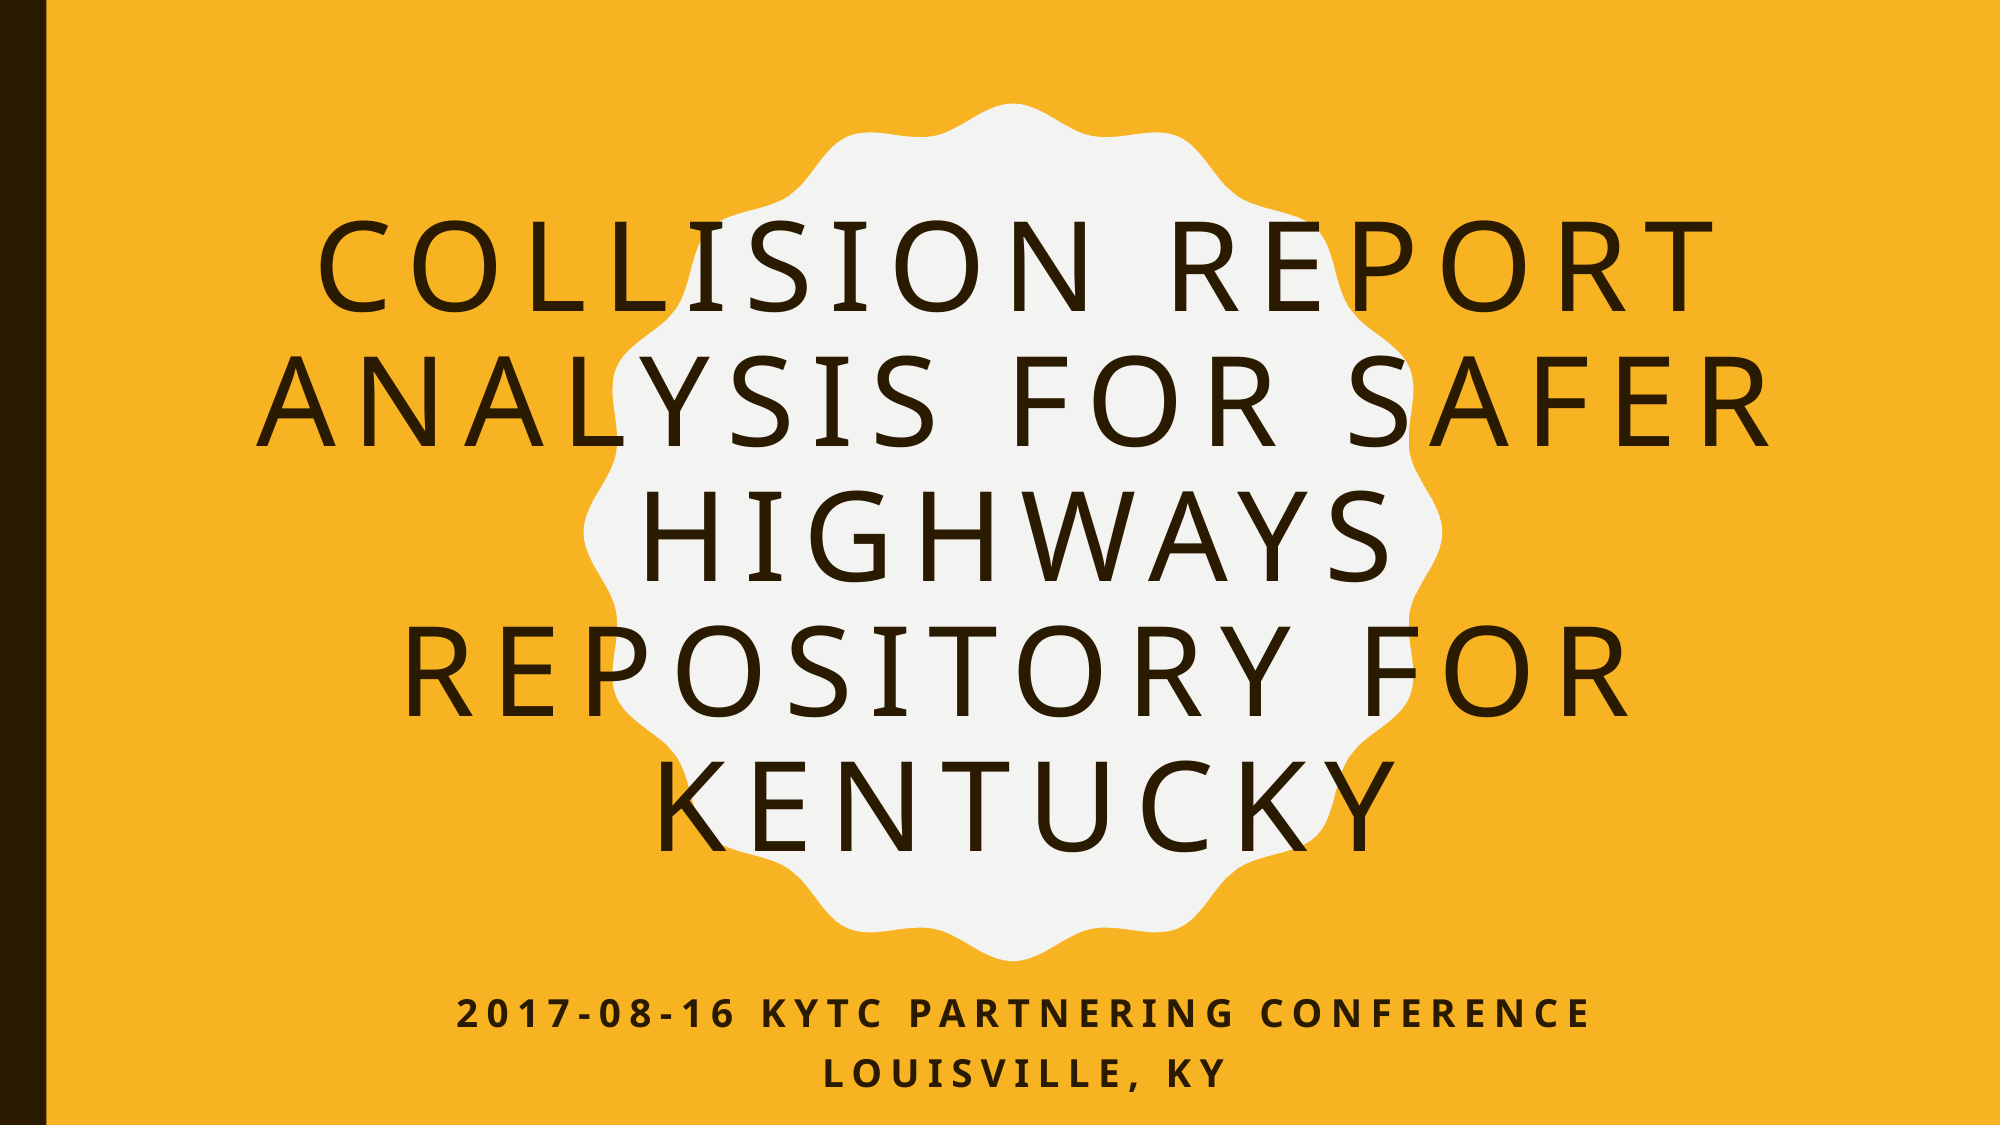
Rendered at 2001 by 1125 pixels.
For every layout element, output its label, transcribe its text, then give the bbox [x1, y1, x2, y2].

title Collision report analysis for safer highways repository for Kentucky [176, 180, 1870, 902]
subtitle 2017-08-16 KYTC partnering conference Louisville, KY [363, 980, 1684, 1103]
